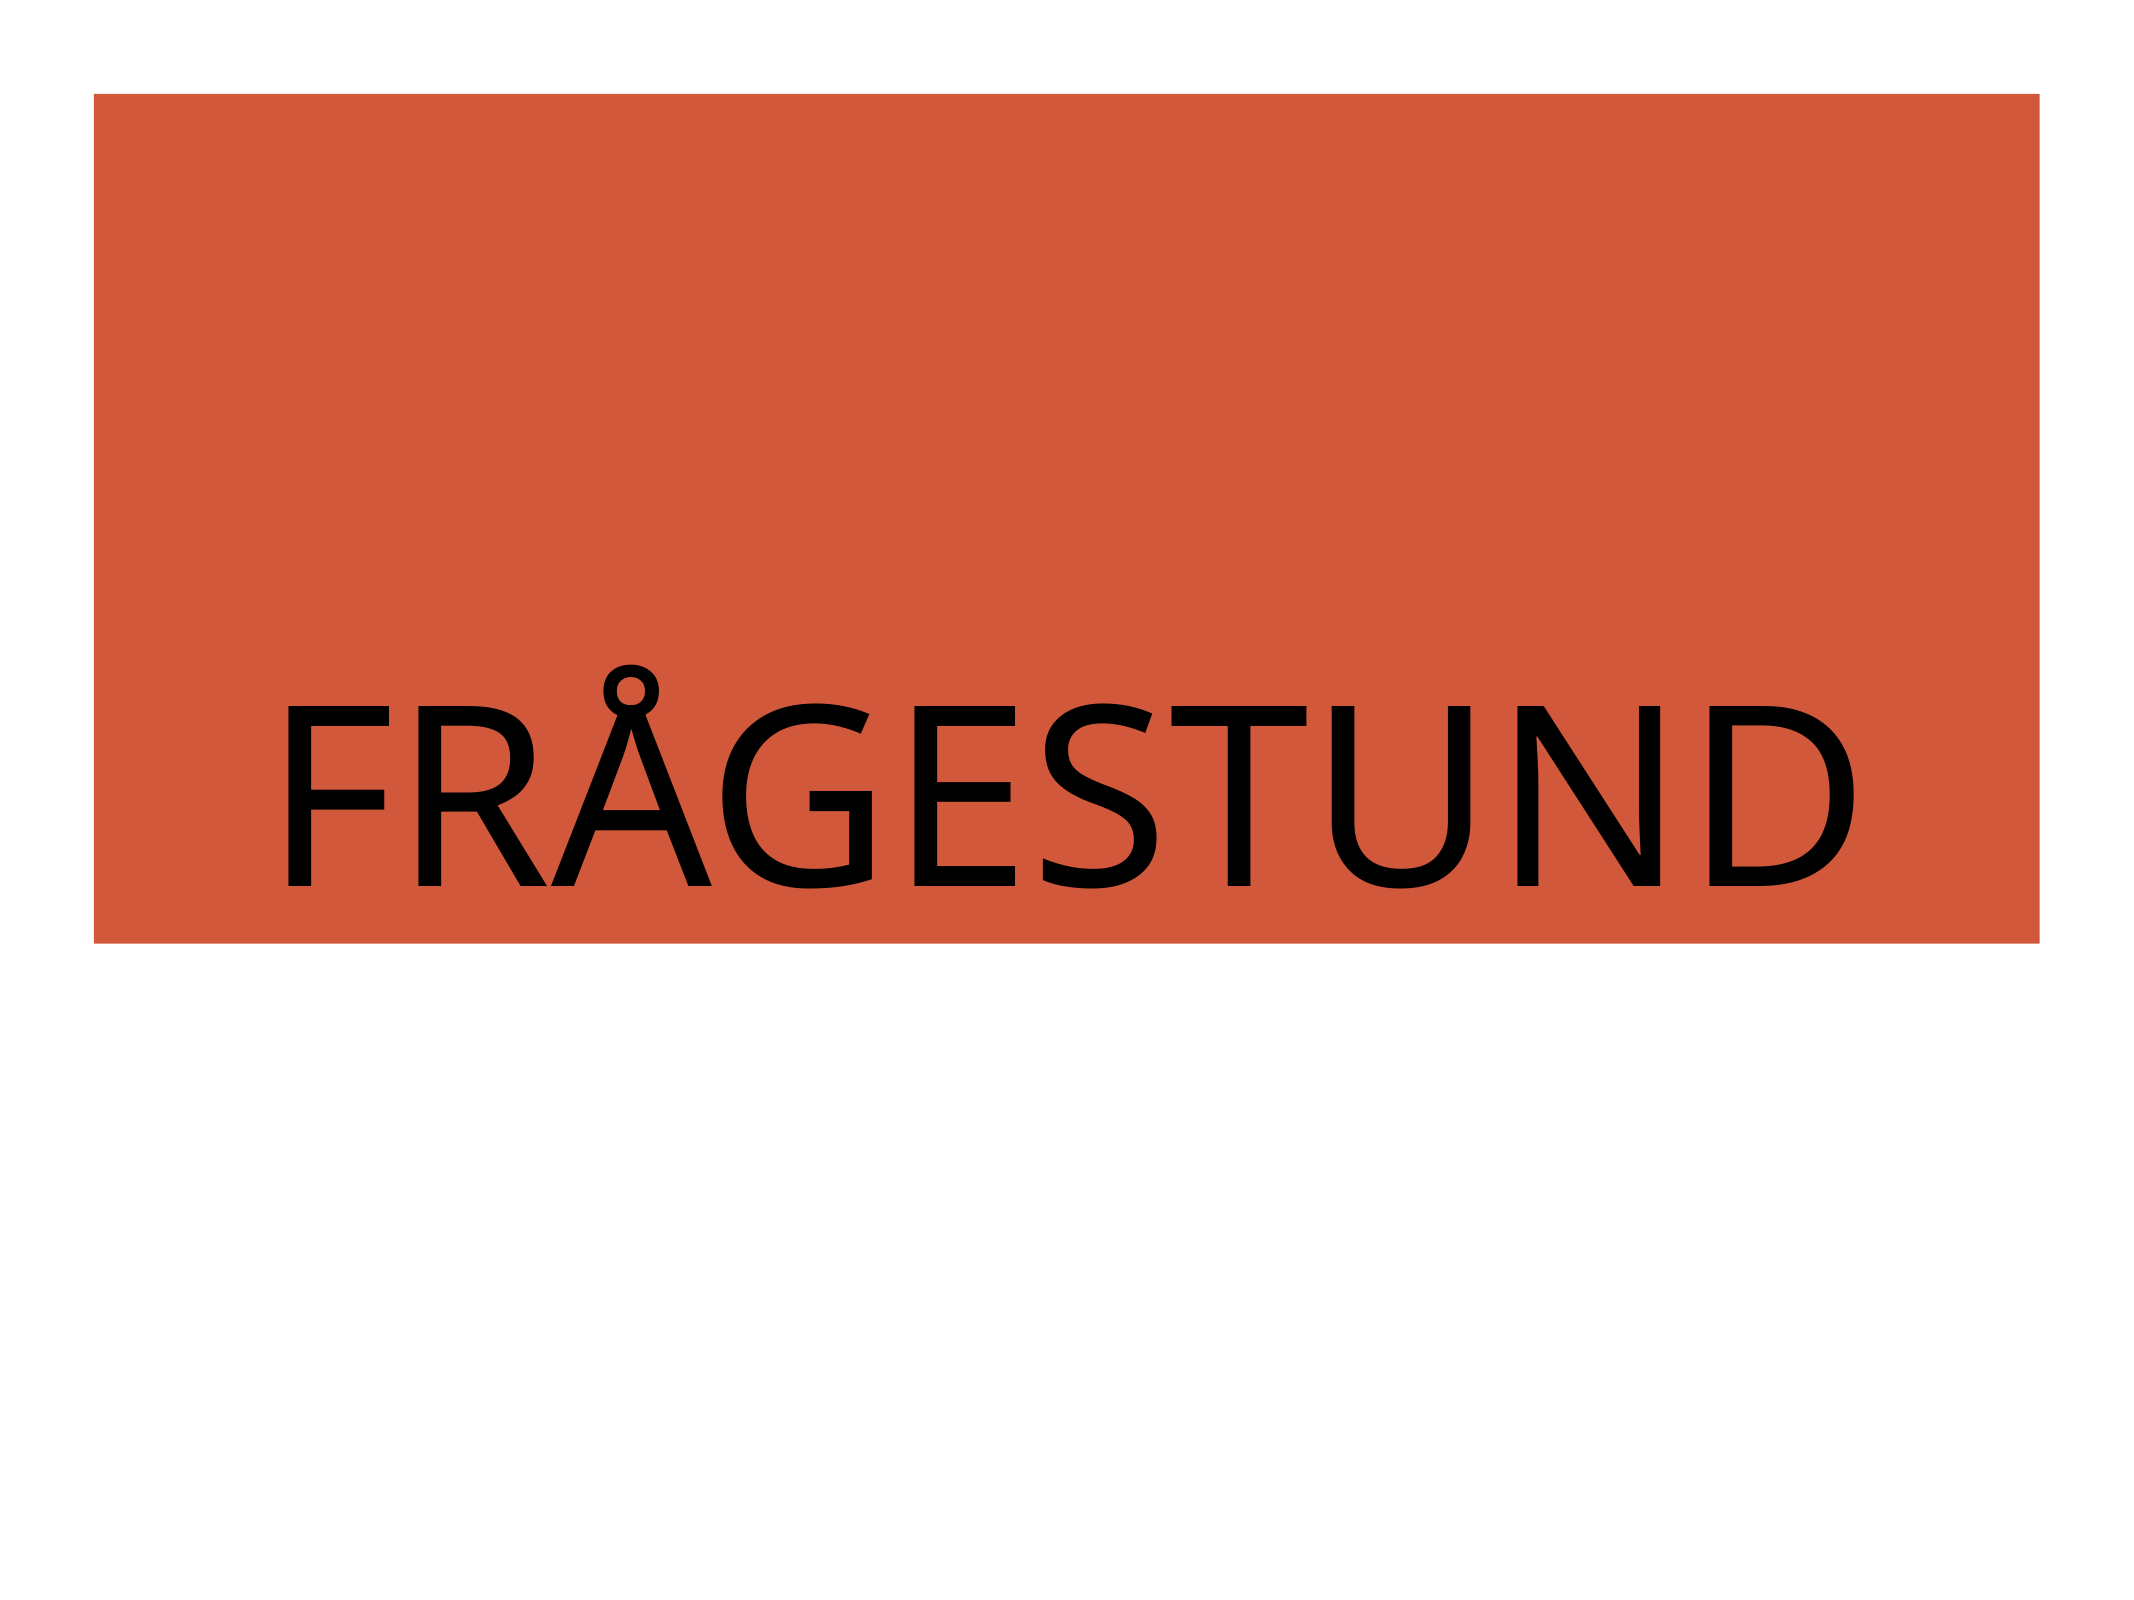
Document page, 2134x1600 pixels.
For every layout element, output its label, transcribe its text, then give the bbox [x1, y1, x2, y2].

title Frågestund [93, 93, 2041, 945]
